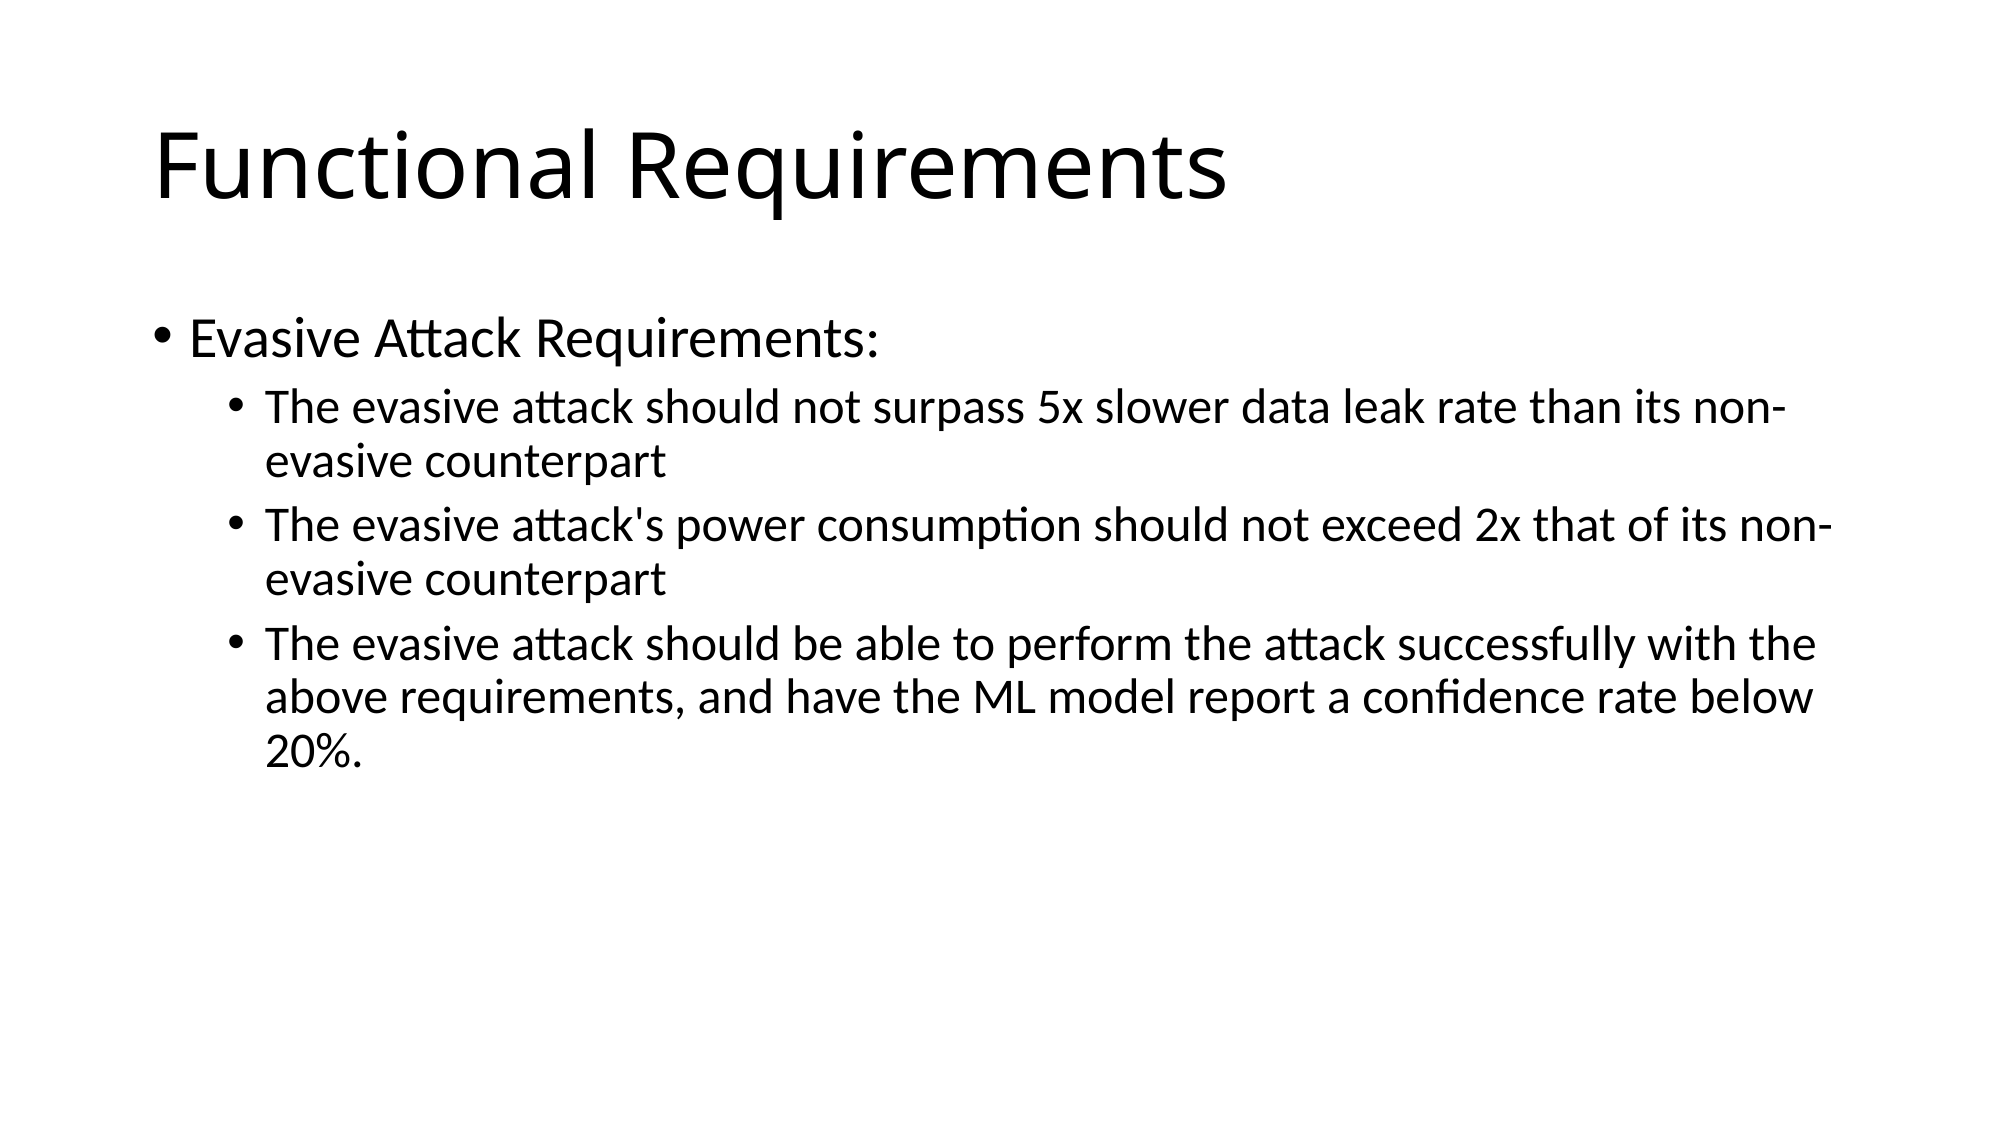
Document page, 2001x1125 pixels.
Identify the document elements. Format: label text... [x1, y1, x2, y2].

list Evasive Attack Requirements: The evasive attack should not surpass 5x slower data leak rate than its non-evasive counterpart The evasive attack's power consumption should not exceed 2x that of its non-evasive counterpart The evasive attack should be able to perform the attack successfully with the above requirements, and have the ML model report a confidence rate below 20%. [137, 299, 1863, 1014]
title Functional Requirements [137, 59, 1863, 278]
